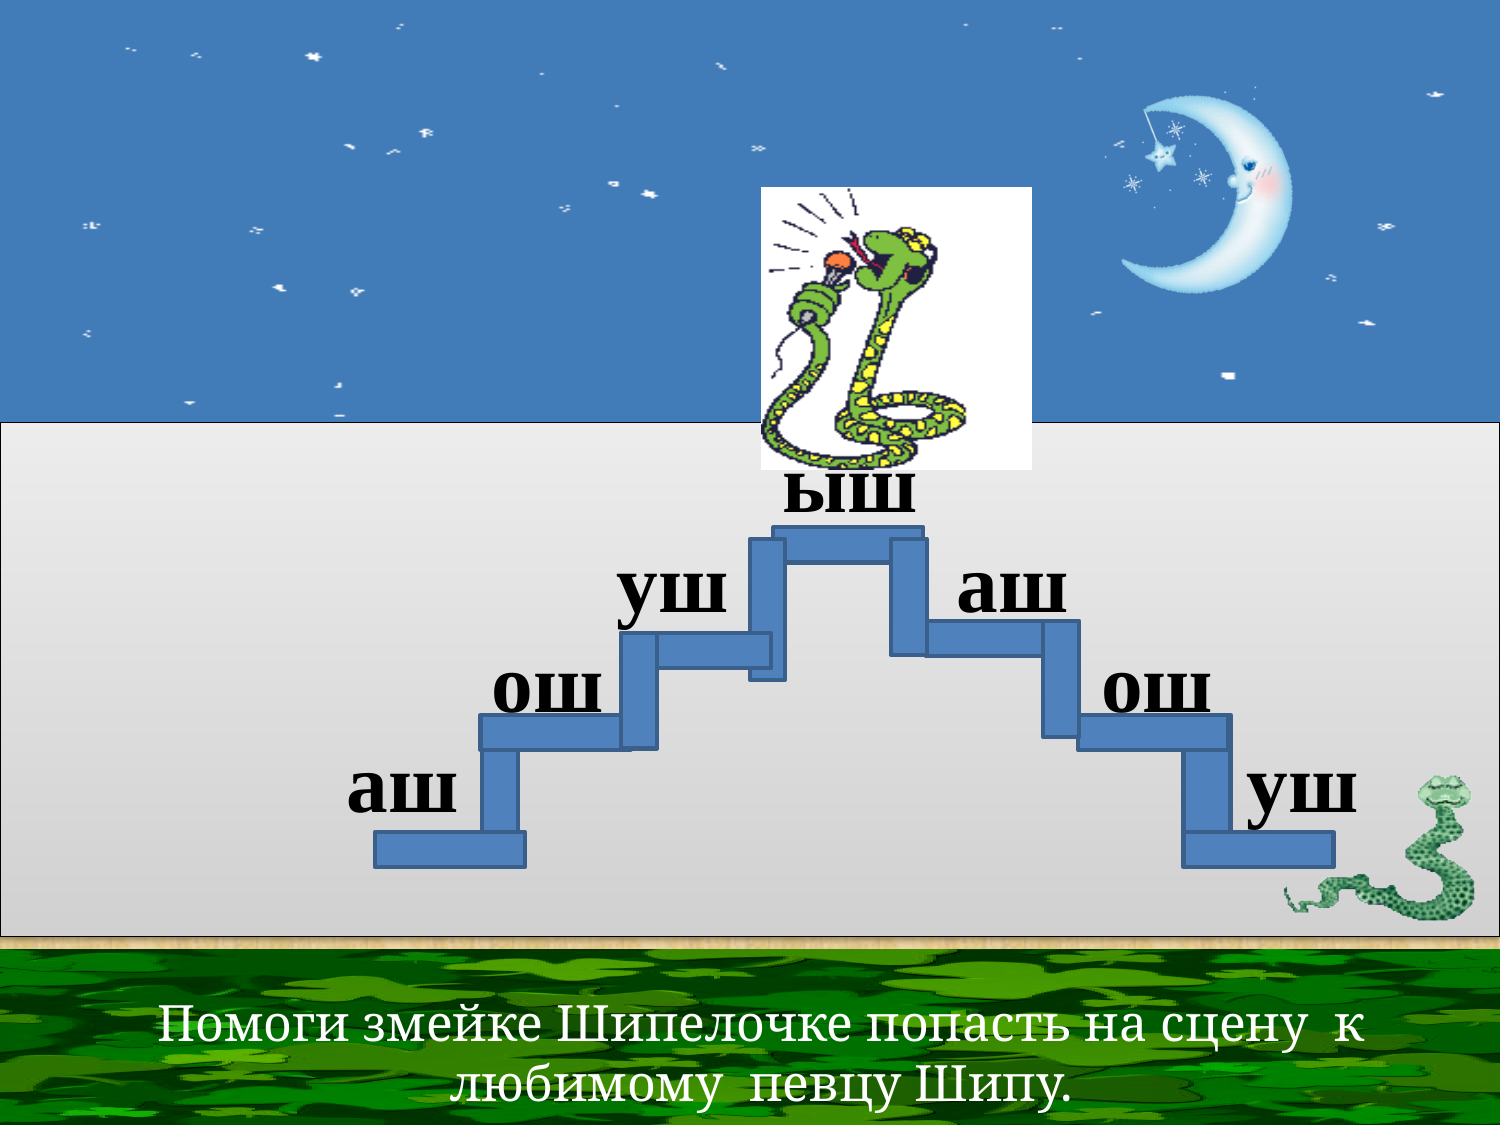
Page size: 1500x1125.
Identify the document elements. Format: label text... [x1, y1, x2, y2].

text_box [889, 537, 929, 657]
text_box [619, 631, 659, 751]
text_box [1181, 830, 1271, 869]
text_box [771, 525, 925, 565]
text_box [373, 830, 527, 869]
text_box [748, 537, 787, 682]
text_box [1041, 619, 1081, 739]
text_box [924, 619, 1041, 658]
text_box ыш уш аш ош ош аш уш [0, 429, 1500, 937]
text_box [1181, 713, 1233, 830]
text_box [478, 713, 633, 752]
picture [0, 937, 1500, 1125]
picture [1277, 691, 1500, 933]
text_box [480, 752, 520, 830]
text_box [1076, 713, 1230, 752]
picture [0, 0, 1500, 470]
text_box [659, 631, 773, 670]
